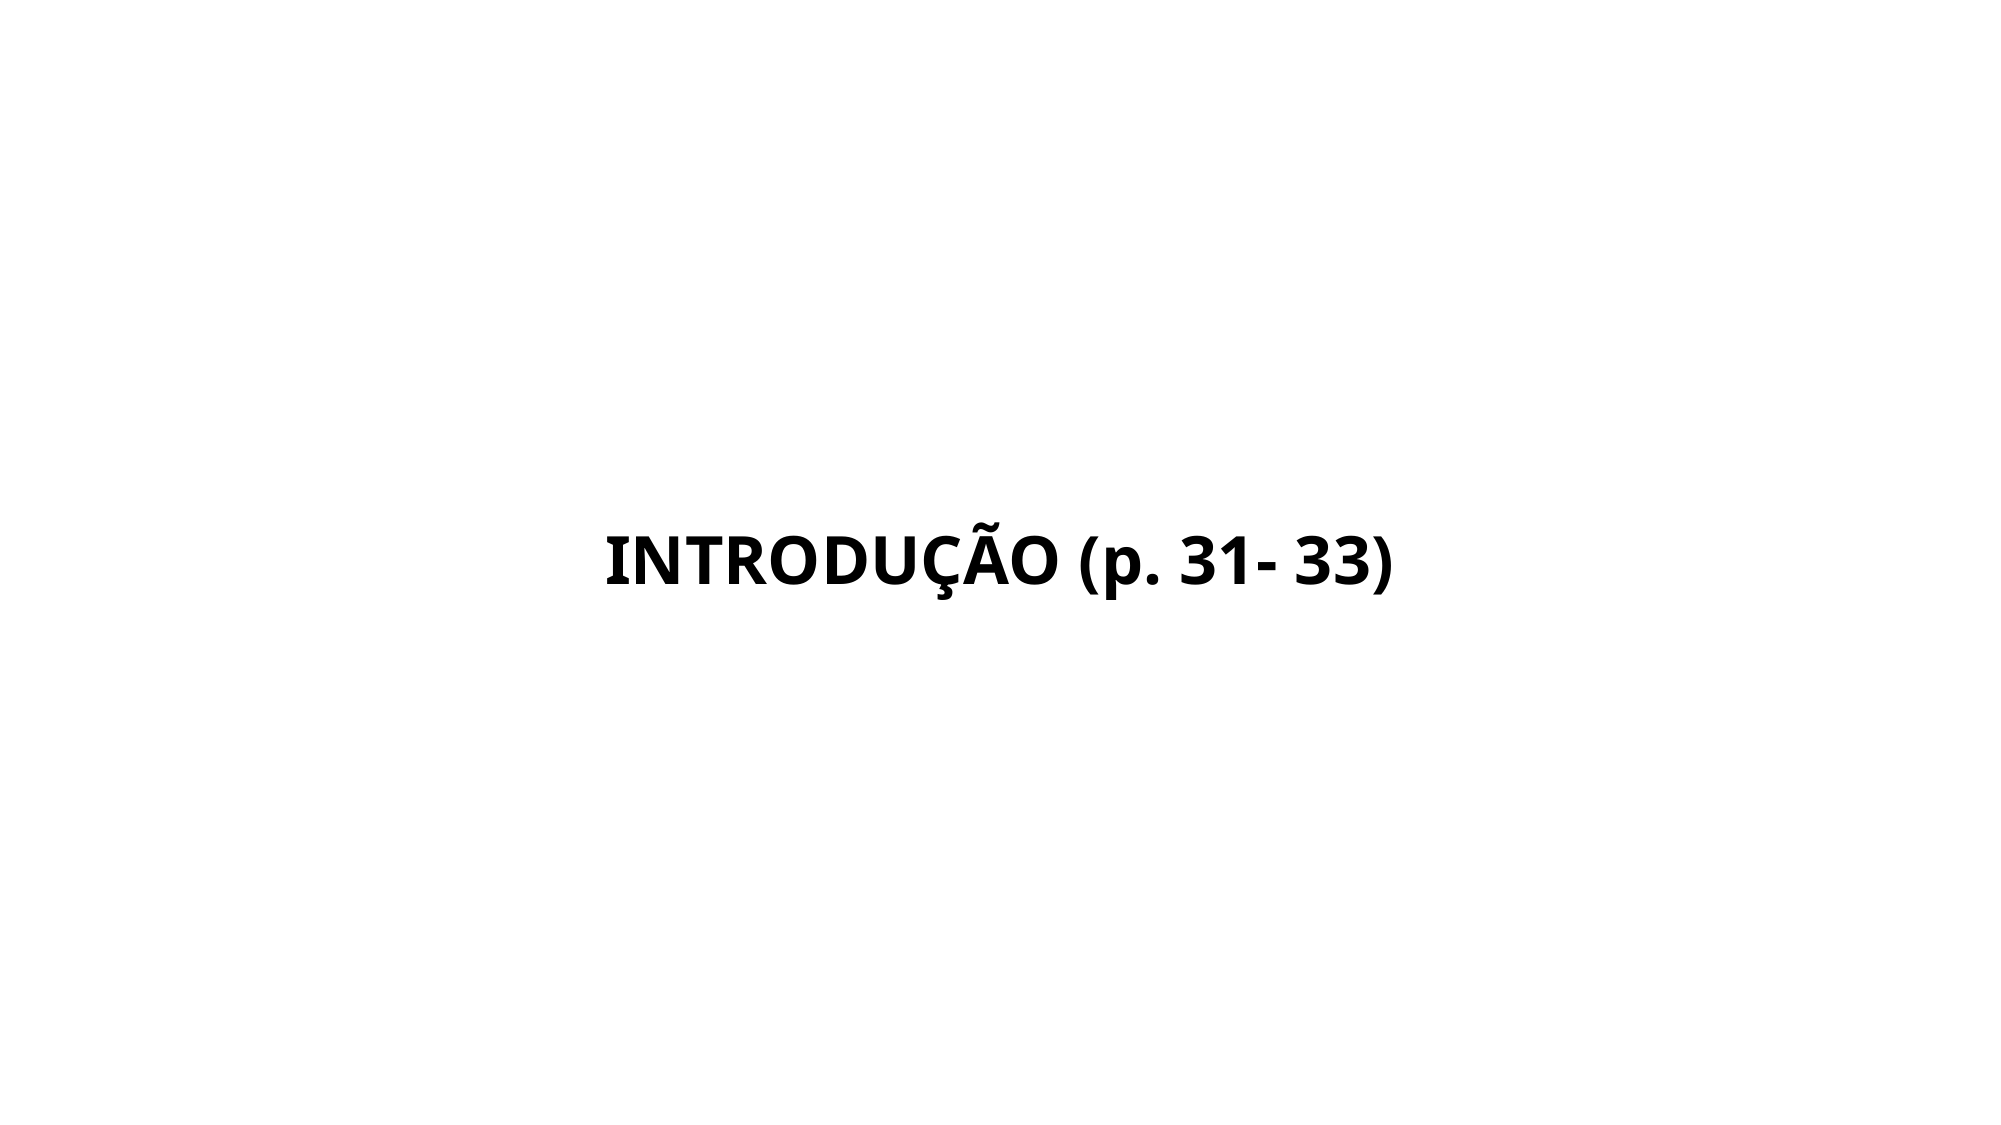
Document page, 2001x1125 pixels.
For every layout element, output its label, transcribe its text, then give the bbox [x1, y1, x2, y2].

title INTRODUÇÃO (p. 31- 33) [55, 453, 1944, 672]
